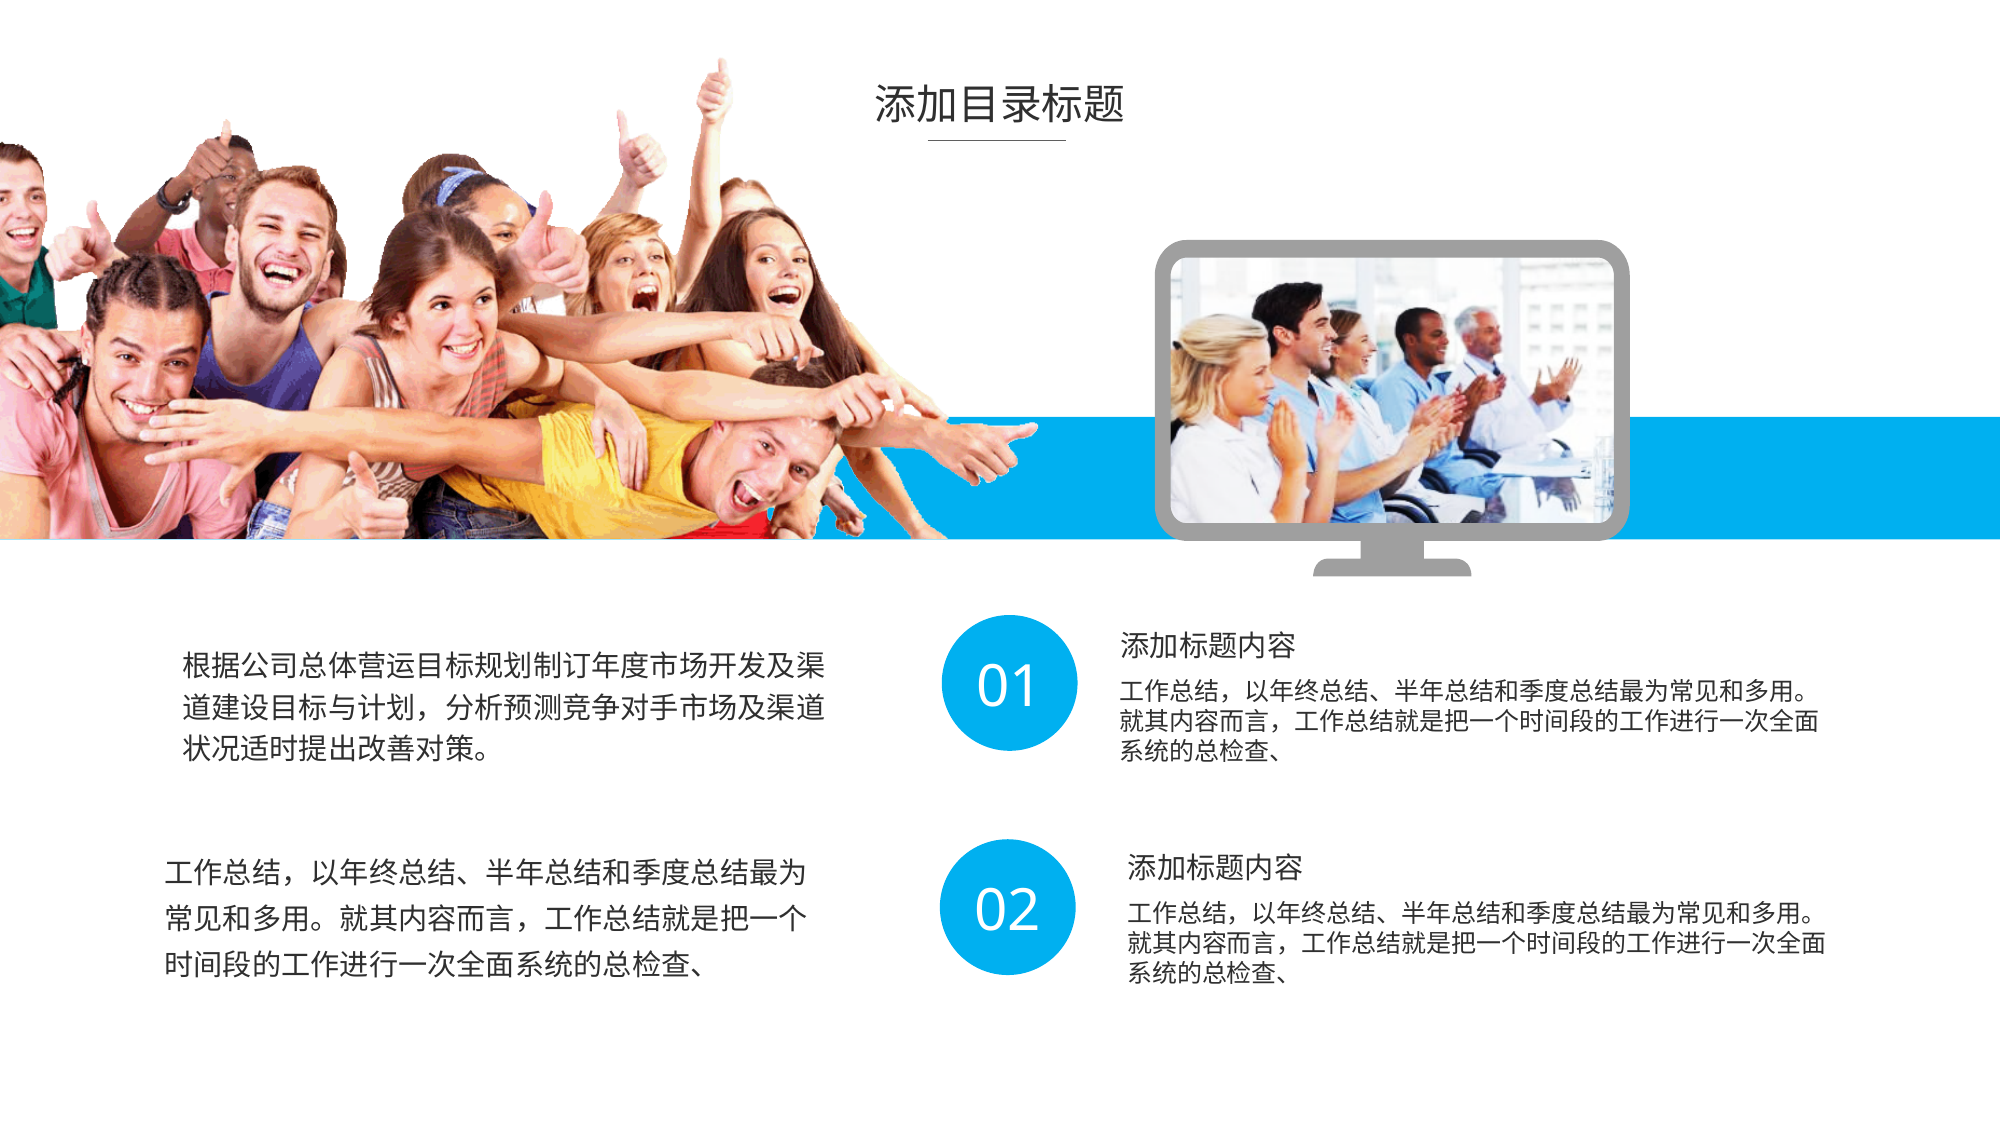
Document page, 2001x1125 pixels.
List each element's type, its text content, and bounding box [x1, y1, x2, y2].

text_box [1171, 258, 1613, 523]
text_box 添加标题内容 [1105, 620, 1312, 670]
text_box 添加目录标题 [1078, 55, 1141, 136]
text_box 添加标题内容 [1112, 842, 1319, 892]
text_box 工作总结，以年终总结、半年总结和季度总结最为常见和多用。就其内容而言，工作总结就是把一个时间段的工作进行一次全面系统的总检查、 [1112, 890, 1846, 996]
text_box 02 [938, 838, 1077, 977]
text_box [0, 416, 1179, 541]
text_box 根据公司总体营运目标规划制订年度市场开发及渠道建设目标与计划，分析预测竞争对手市场及渠道状况适时提出改善对策。 [149, 633, 842, 774]
text_box [1605, 416, 2000, 541]
text_box 工作总结，以年终总结、半年总结和季度总结最为常见和多用。就其内容而言，工作总结就是把一个时间段的工作进行一次全面系统的总检查、 [1105, 668, 1838, 774]
text_box [1154, 239, 1630, 577]
picture [0, 25, 1078, 539]
text_box 工作总结，以年终总结、半年总结和季度总结最为常见和多用。就其内容而言，工作总结就是把一个时间段的工作进行一次全面系统的总检查、 [149, 836, 842, 989]
text_box 01 [940, 613, 1079, 752]
